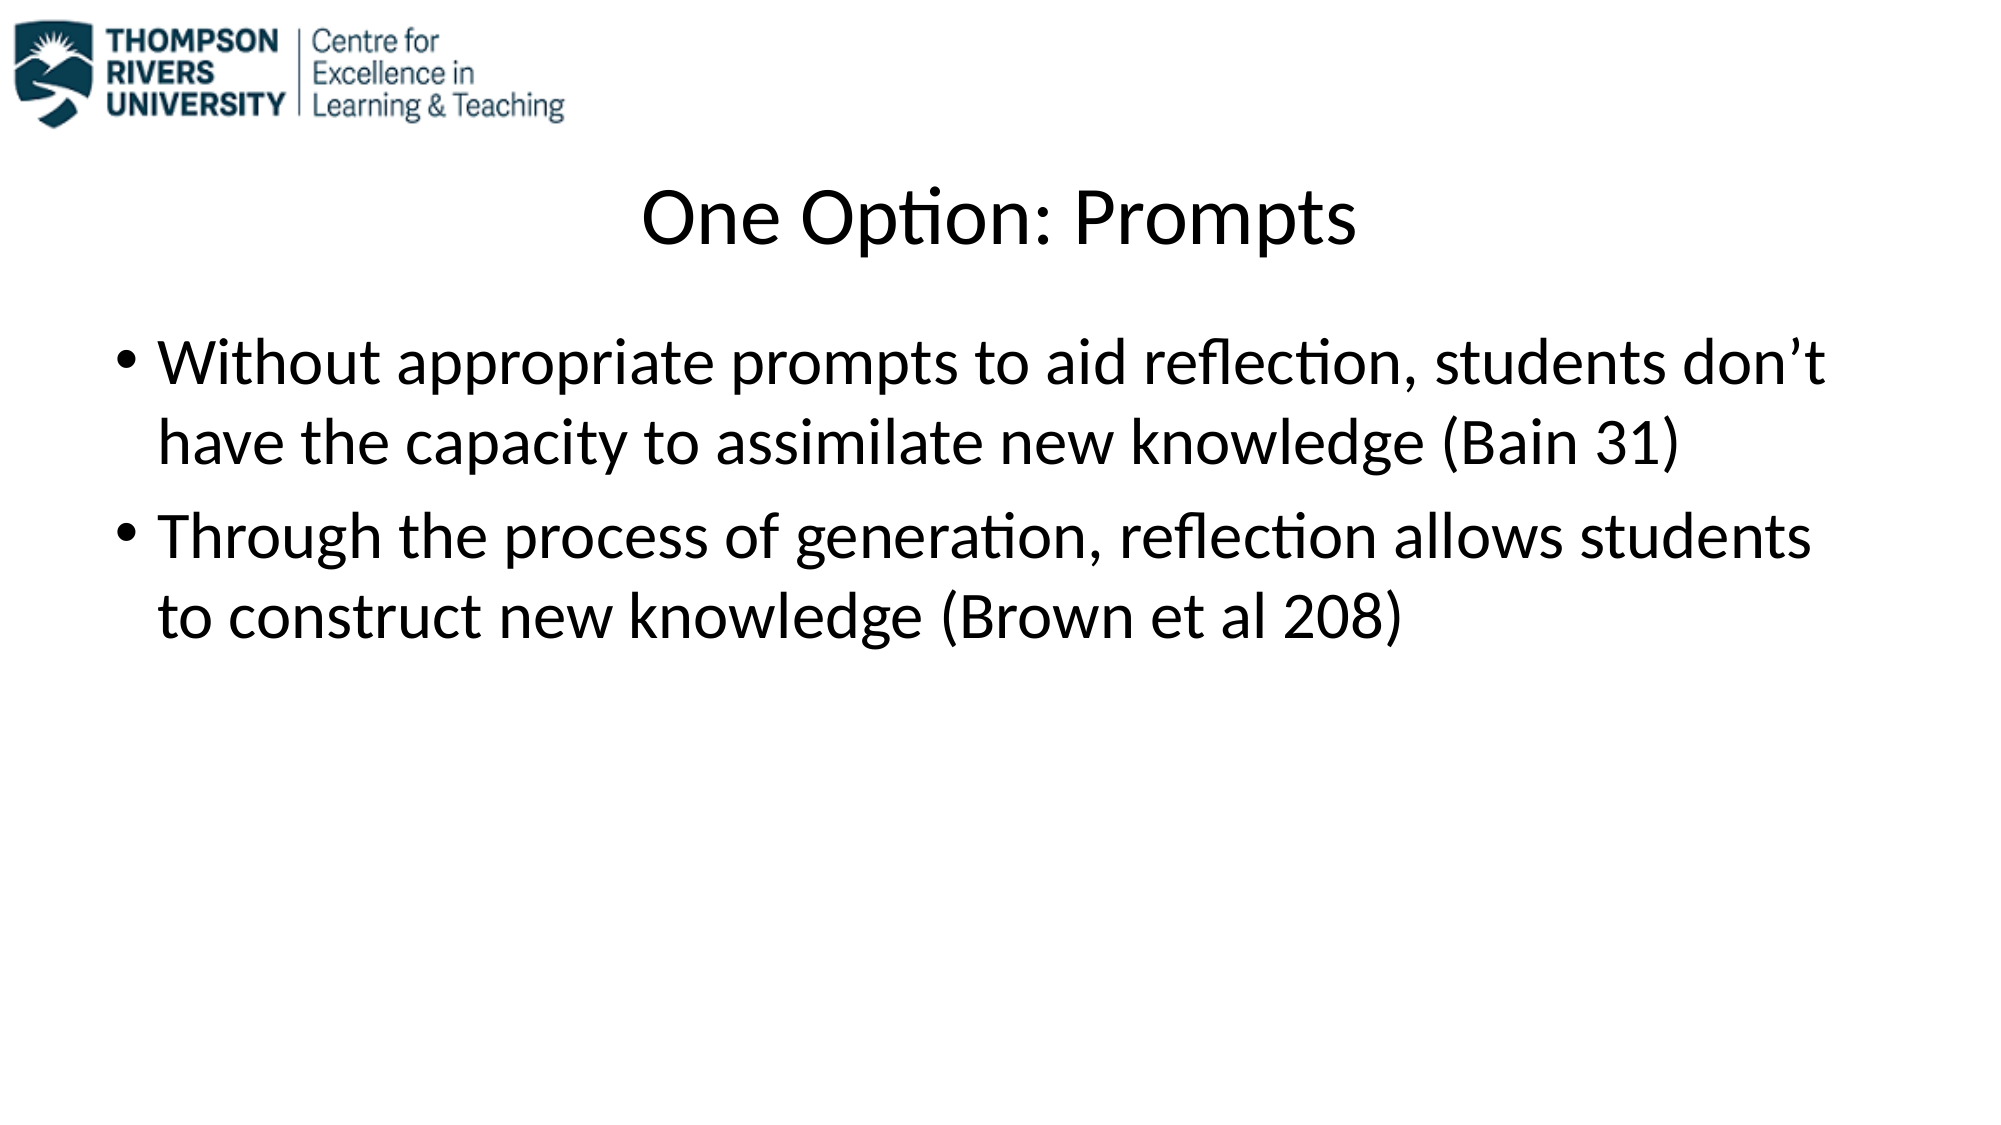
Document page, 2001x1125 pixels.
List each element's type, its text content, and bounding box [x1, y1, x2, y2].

list Without appropriate prompts to aid reflection, students don’t have the capacity to assimilate new knowledge (Bain 31) Through the process of generation, reflection allows students to construct new knowledge (Brown et al 208) [99, 310, 1900, 1005]
title One Option: Prompts [99, 133, 1900, 288]
picture [0, 7, 587, 144]
